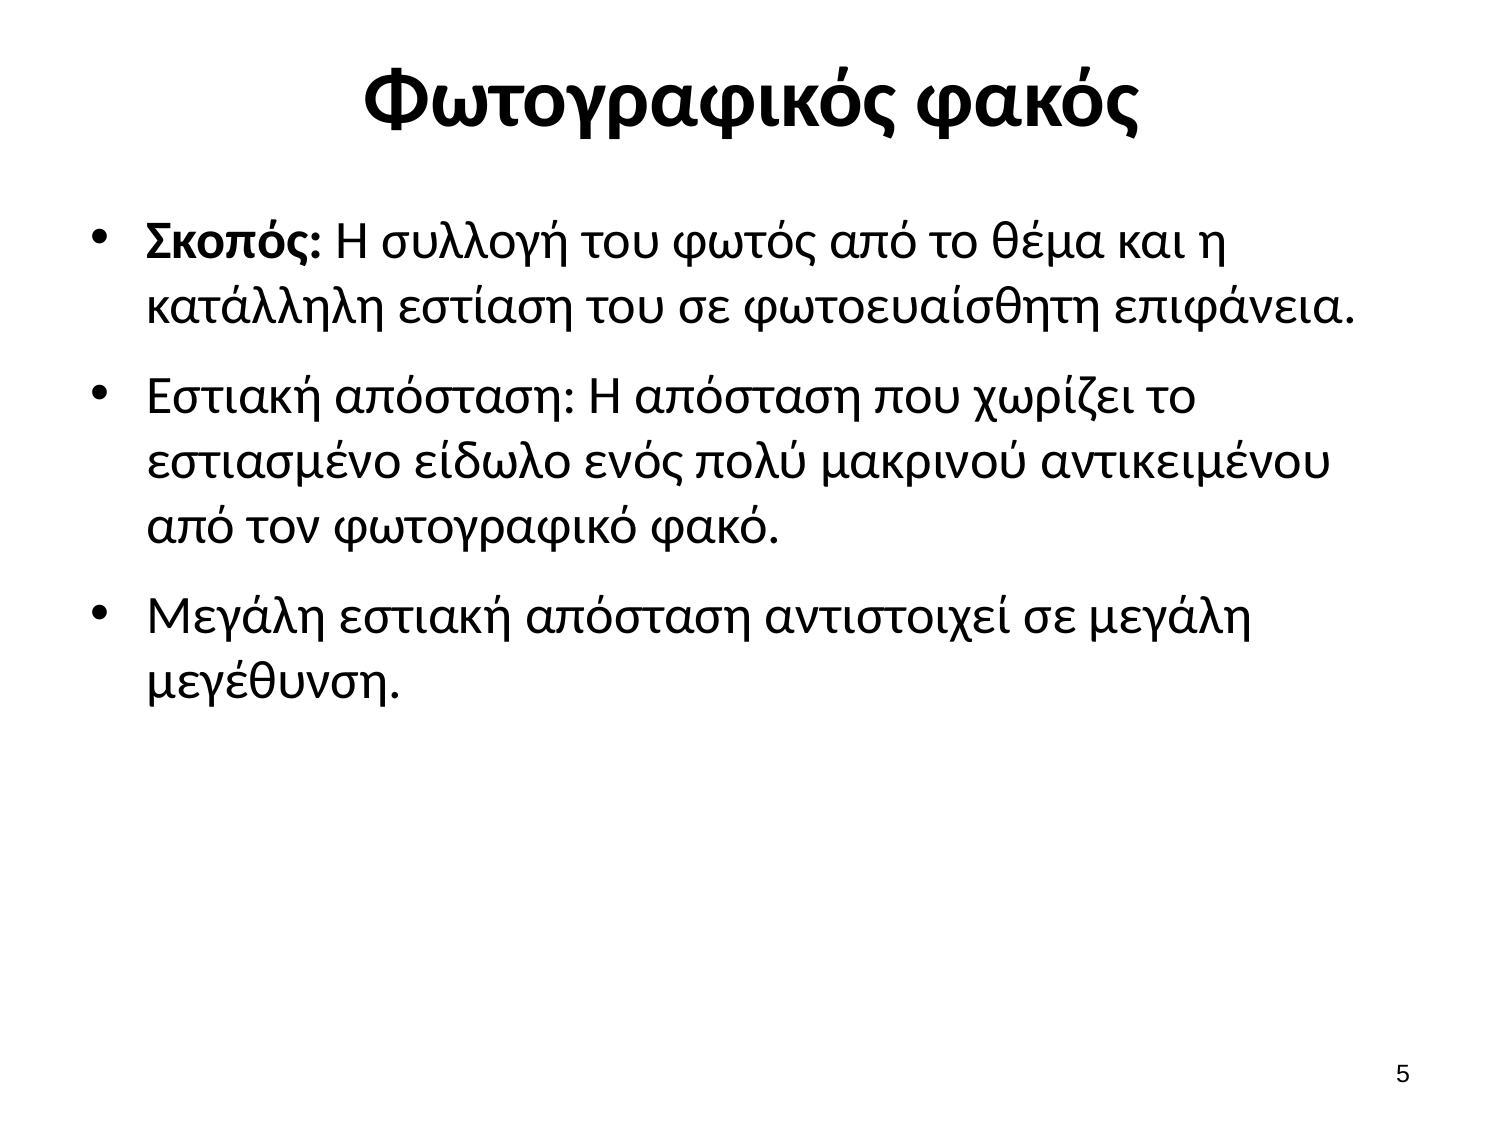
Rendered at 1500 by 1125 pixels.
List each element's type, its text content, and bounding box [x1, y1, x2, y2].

title Φωτογραφικός φακός [76, 19, 1427, 169]
list Σκοπός: Η συλλογή του φωτός από το θέμα και η κατάλληλη εστίαση του σε φωτοευαίσθητη επιφάνεια. Εστιακή απόσταση: Η απόσταση που χωρίζει το εστιασμένο είδωλο ενός πολύ μακρινού αντικειμένου από τον φωτογραφικό φακό. Μεγάλη εστιακή απόσταση αντιστοιχεί σε μεγάλη μεγέθυνση. [75, 196, 1425, 1024]
slide_number 4 [1074, 1042, 1425, 1103]
